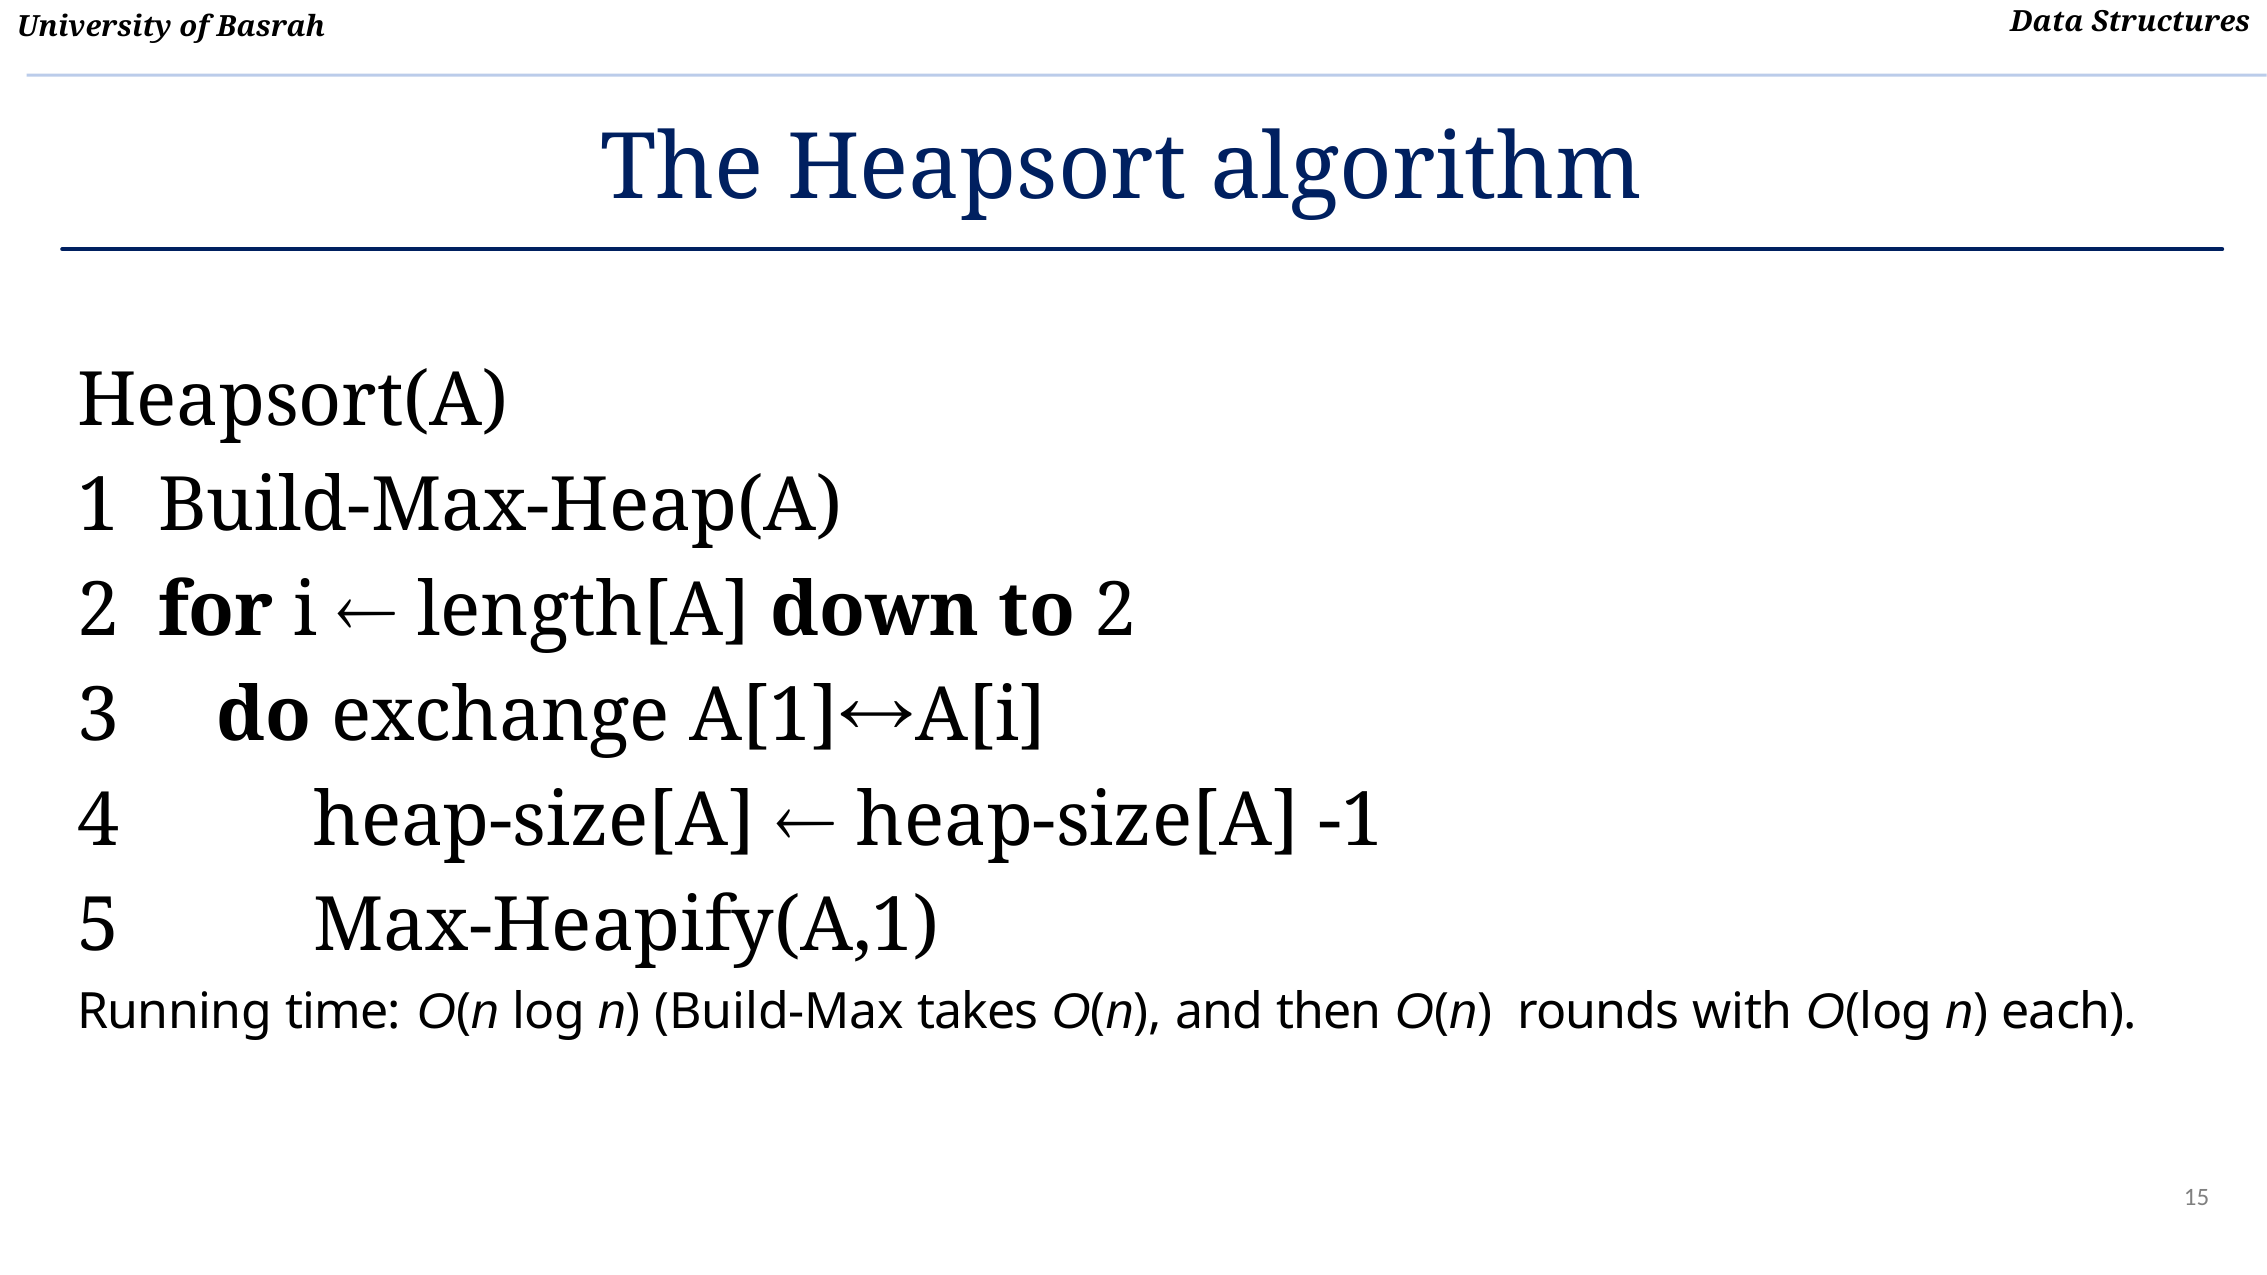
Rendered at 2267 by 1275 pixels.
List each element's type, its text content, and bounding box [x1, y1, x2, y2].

title The Heapsort algorithm [0, 75, 2267, 248]
list Heapsort(A) 1 Build-Max-Heap(A) 2 for i  length[A] down to 2 3 do exchange A[1]A[i] 4 heap-size[A]  heap-size[A] -1 5 Max-Heapify(A,1) Running time: O(n log n) (Build-Max takes O(n), and then O(n) rounds with O(log n) each). [62, 342, 2223, 1224]
